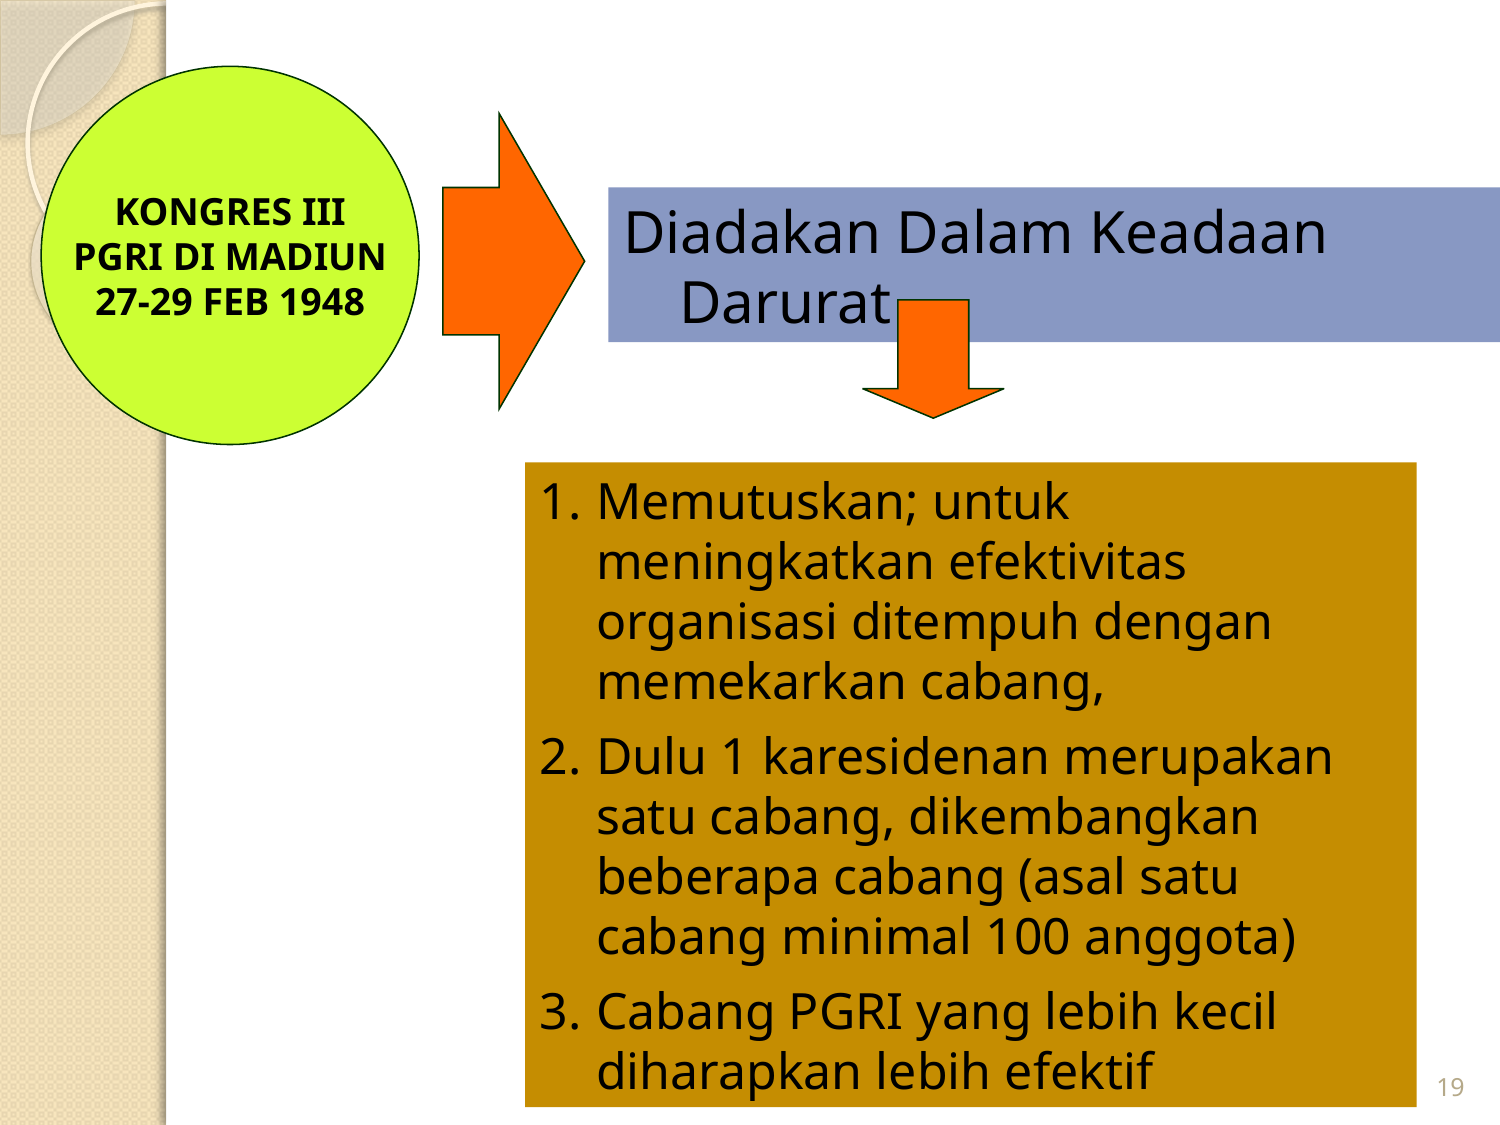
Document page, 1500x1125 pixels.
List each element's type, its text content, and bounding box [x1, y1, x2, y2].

text_box Diadakan Dalam Keadaan Darurat [608, 187, 1500, 343]
slide_number 19 [1413, 1034, 1488, 1113]
text_box [862, 299, 1005, 419]
text_box [442, 113, 585, 409]
text_box KONGRES III PGRI DI MADIUN 27-29 FEB 1948 [41, 66, 420, 445]
text_box Memutuskan; untuk meningkatkan efektivitas organisasi ditempuh dengan memekarkan cabang, Dulu 1 karesidenan merupakan satu cabang, dikembangkan beberapa cabang (asal satu cabang minimal 100 anggota) Cabang PGRI yang lebih kecil diharapkan lebih efektif [525, 462, 1417, 1108]
